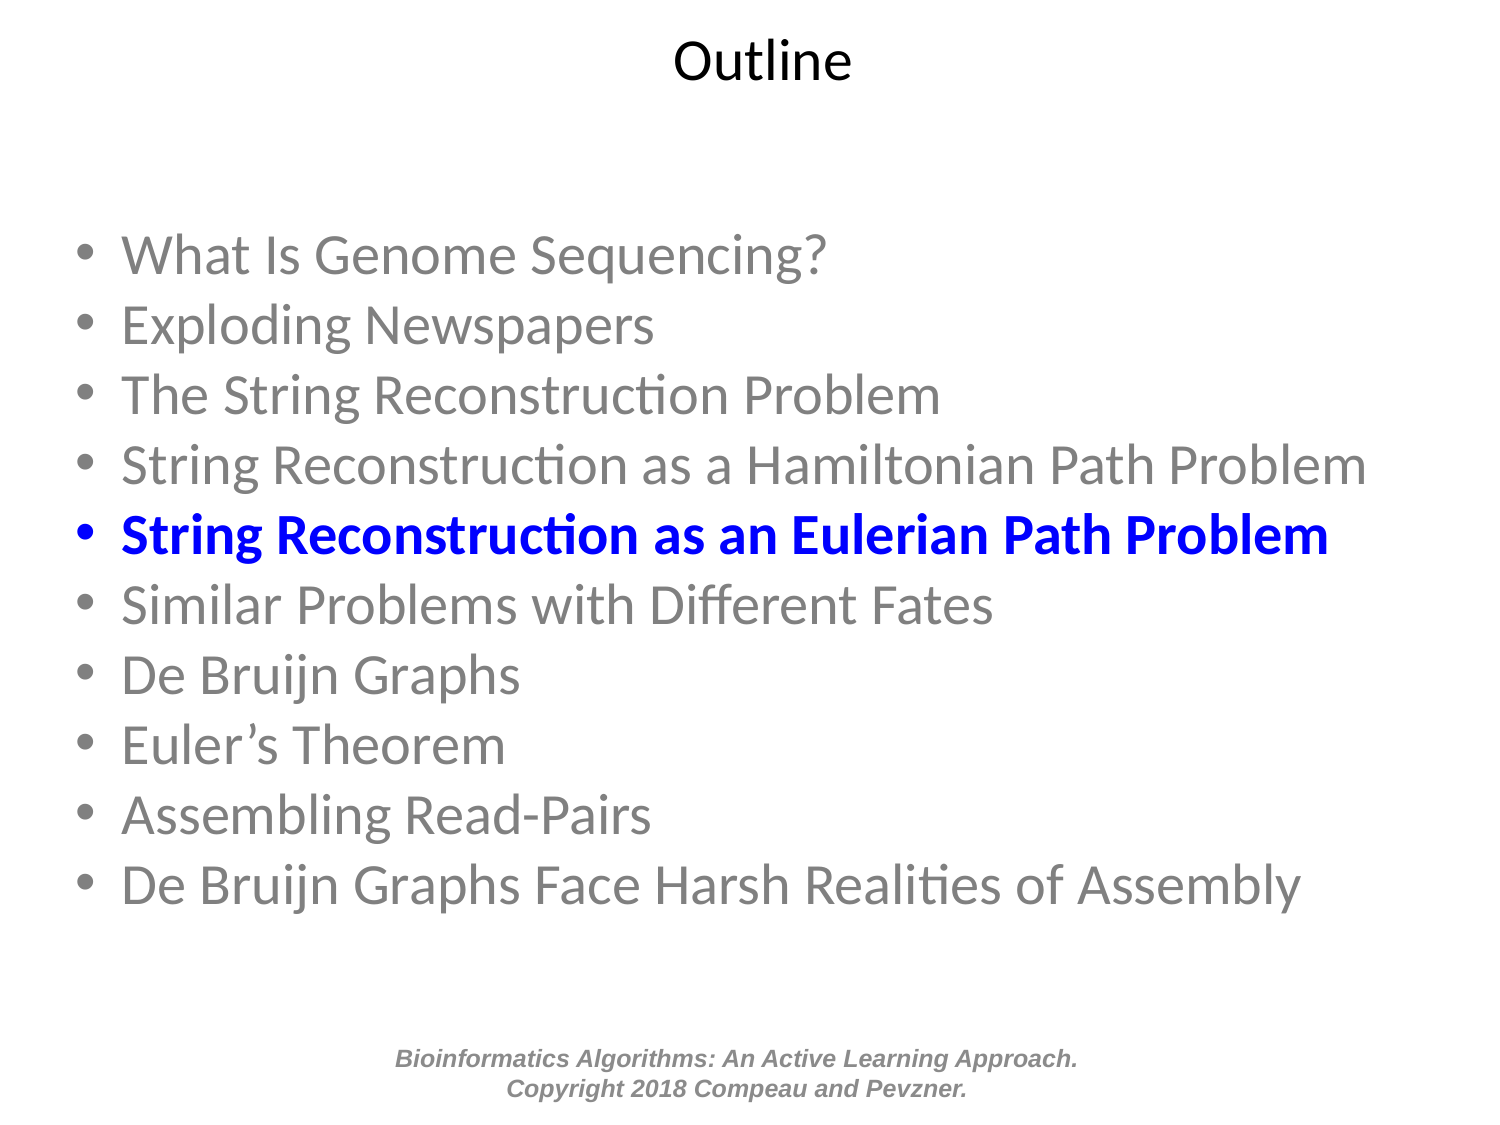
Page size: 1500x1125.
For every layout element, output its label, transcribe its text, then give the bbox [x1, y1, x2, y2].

footer Bioinformatics Algorithms: An Active Learning Approach. Copyright 2018 Compeau and Pevzner. [324, 1042, 1150, 1103]
title Outline [0, 12, 1500, 100]
text_box What Is Genome Sequencing? Exploding Newspapers The String Reconstruction Problem String Reconstruction as a Hamiltonian Path Problem String Reconstruction as an Eulerian Path Problem Similar Problems with Different Fates De Bruijn Graphs Euler’s Theorem Assembling Read-Pairs De Bruijn Graphs Face Harsh Realities of Assembly [0, 215, 1475, 916]
